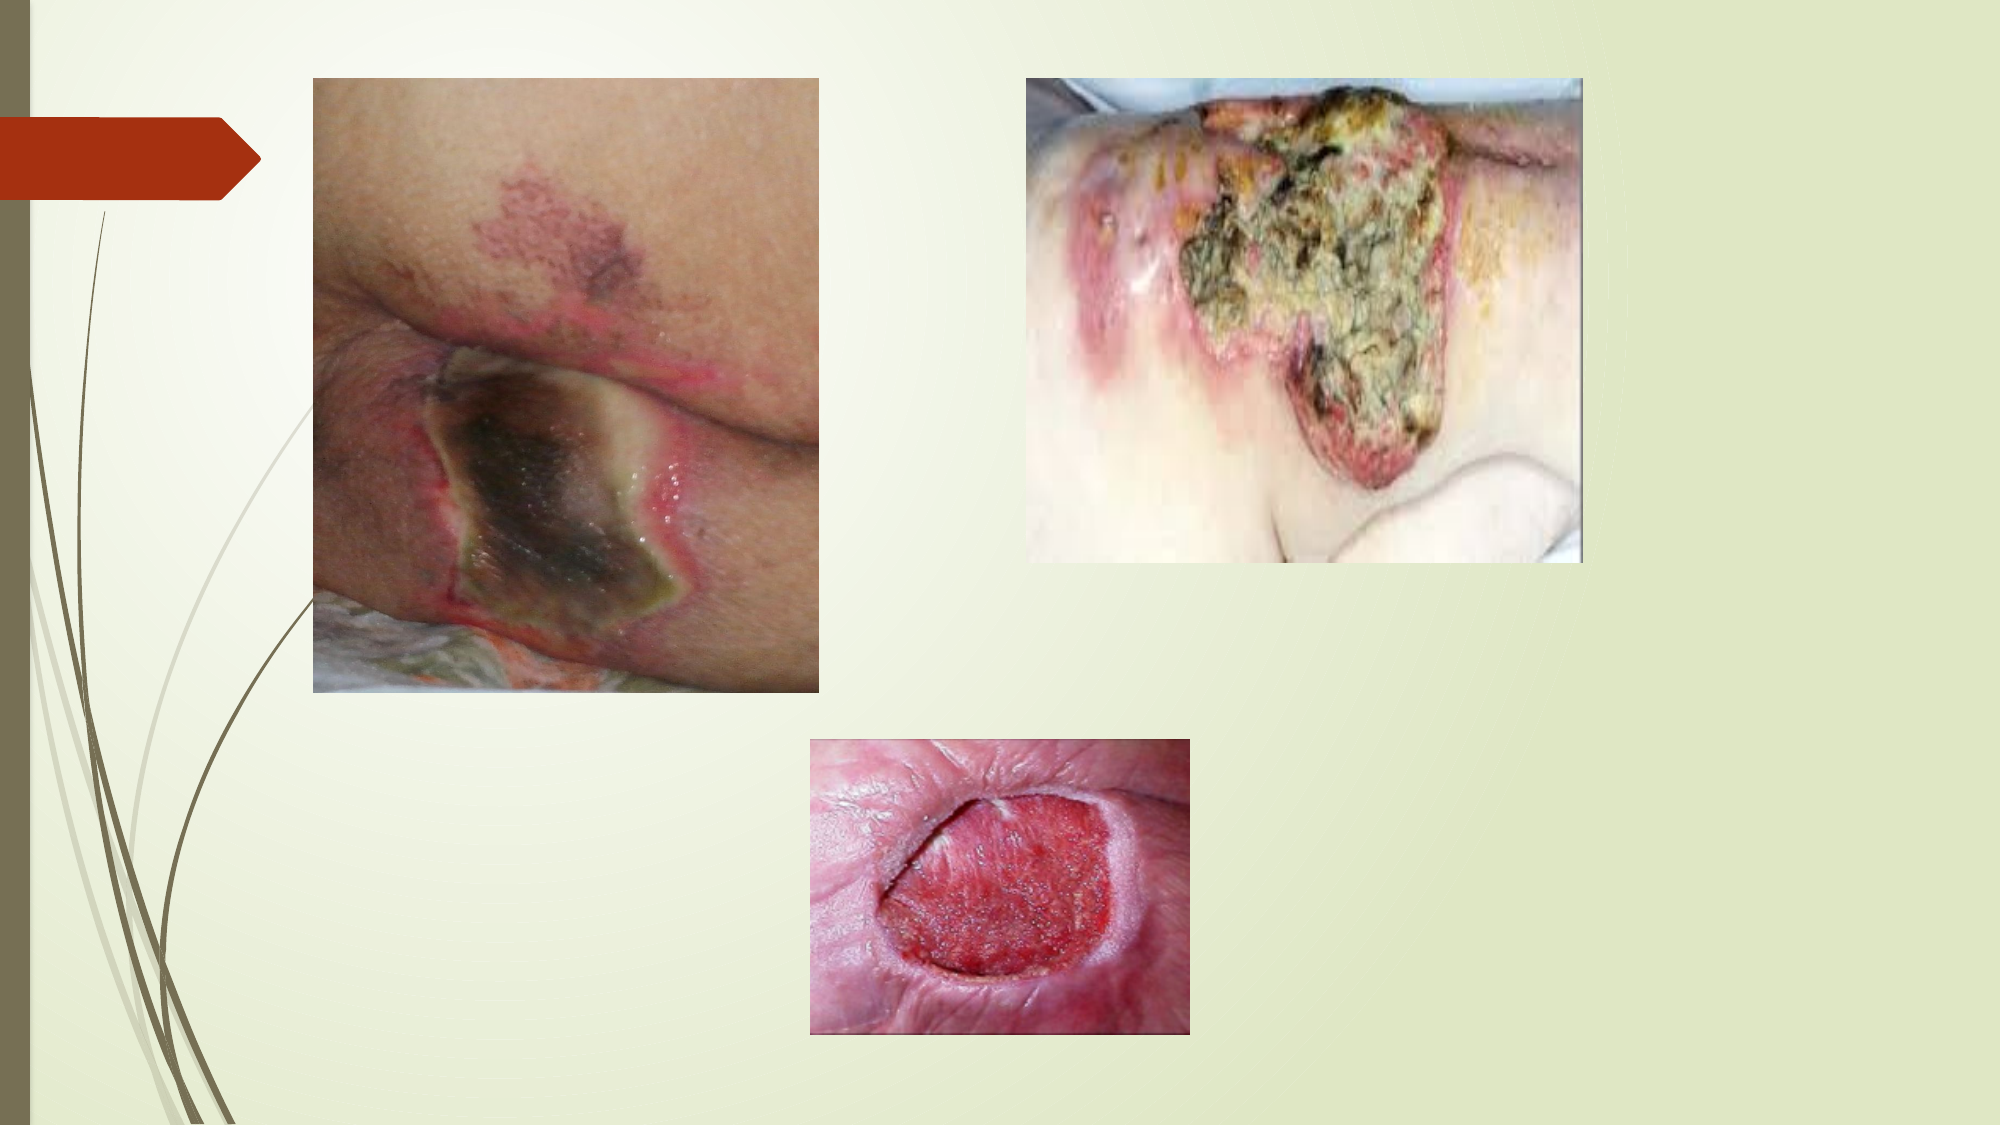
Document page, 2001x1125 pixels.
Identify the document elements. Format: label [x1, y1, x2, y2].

picture [1026, 77, 1583, 563]
picture [313, 77, 819, 693]
picture [810, 739, 1190, 1036]
